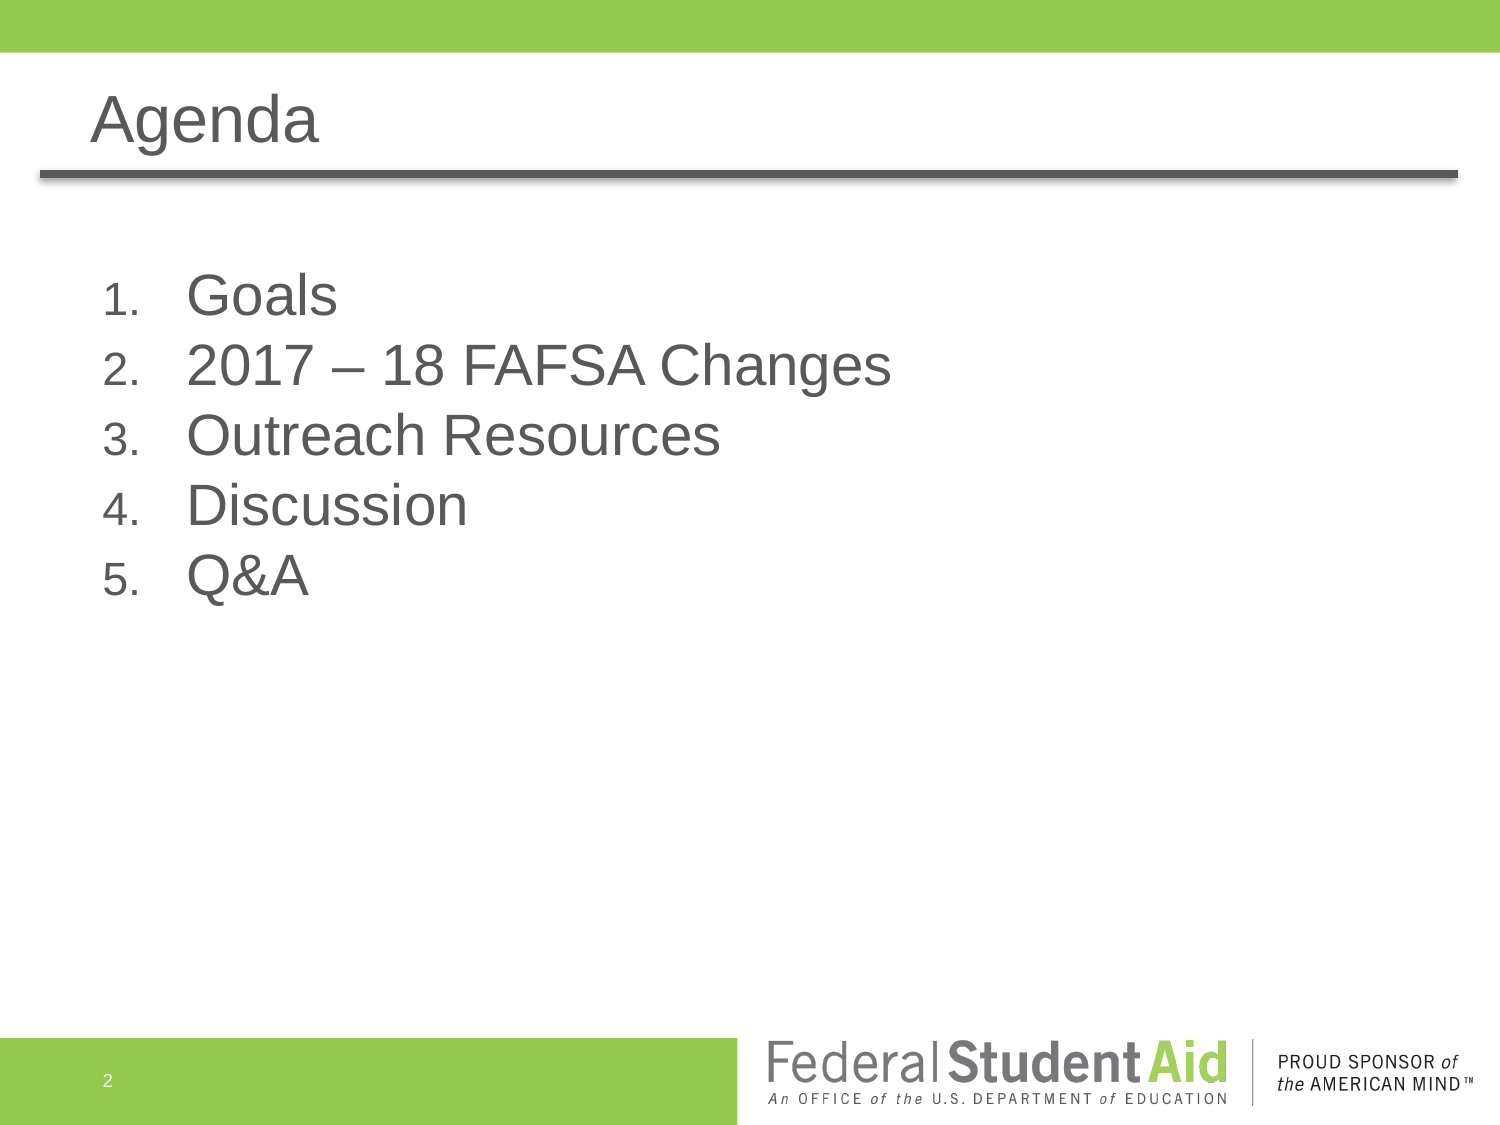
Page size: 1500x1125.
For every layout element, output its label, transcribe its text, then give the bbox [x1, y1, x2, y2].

picture [768, 1039, 1473, 1106]
title Agenda [75, 67, 1479, 175]
list Goals 2017 – 18 FAFSA Changes Outreach Resources Discussion Q&A [87, 249, 1438, 993]
slide_number 2 [87, 1050, 438, 1110]
